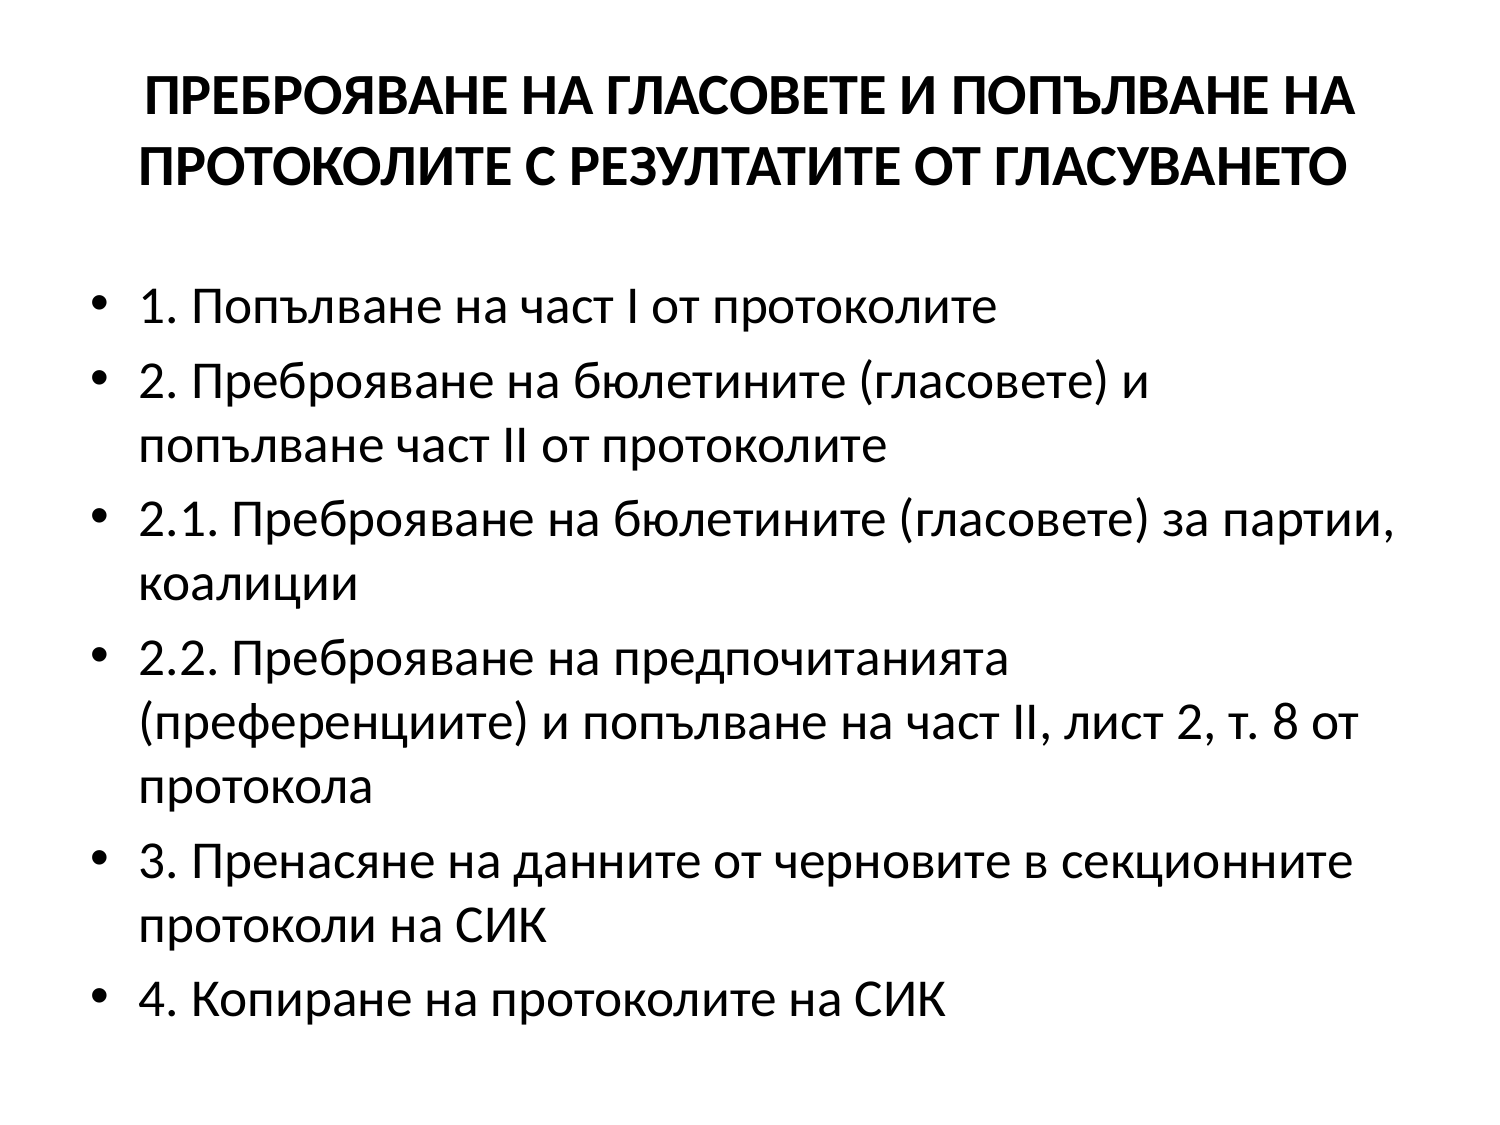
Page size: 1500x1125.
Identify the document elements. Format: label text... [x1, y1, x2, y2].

list 1. Попълване на част I от протоколите 2. Преброяване на бюлетините (гласовете) и попълване част ІІ от протоколите 2.1. Преброяване на бюлетините (гласовете) за партии, коалиции 2.2. Преброяване на предпочитанията (преференциите) и попълване на част II, лист 2, т. 8 от протокола 3. Пренасяне на данните от черновите в секционните протоколи на СИК 4. Копиране на протоколите на СИК [75, 262, 1425, 1035]
title ПРЕБРОЯВАНЕ НА ГЛАСОВЕТЕ И ПОПЪЛВАНЕ НА ПРОТОКОЛИТЕ С РЕЗУЛТАТИТЕ ОТ ГЛАСУВАНЕТО [75, 45, 1425, 209]
